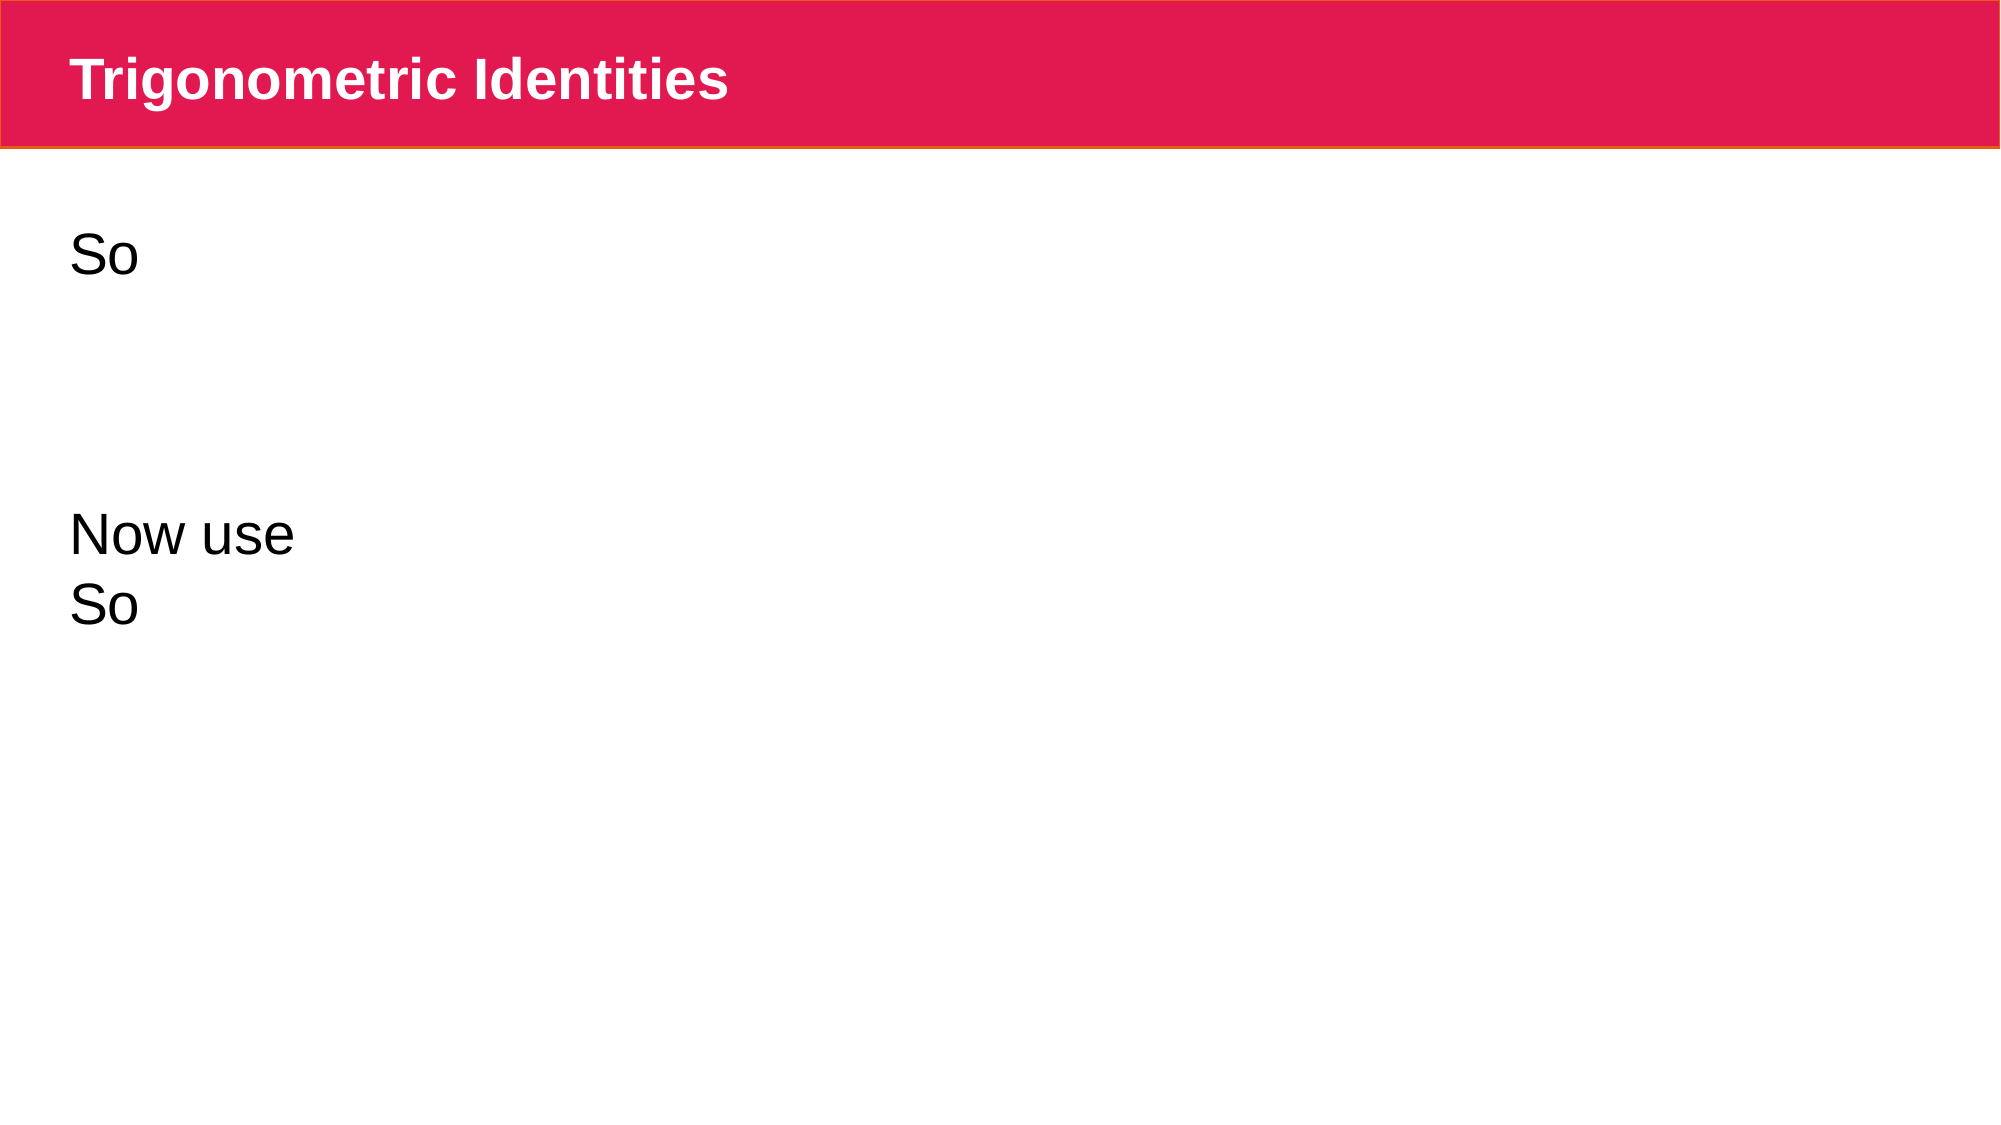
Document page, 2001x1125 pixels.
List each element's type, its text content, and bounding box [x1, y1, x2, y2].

title Trigonometric Identities [54, 28, 1945, 120]
